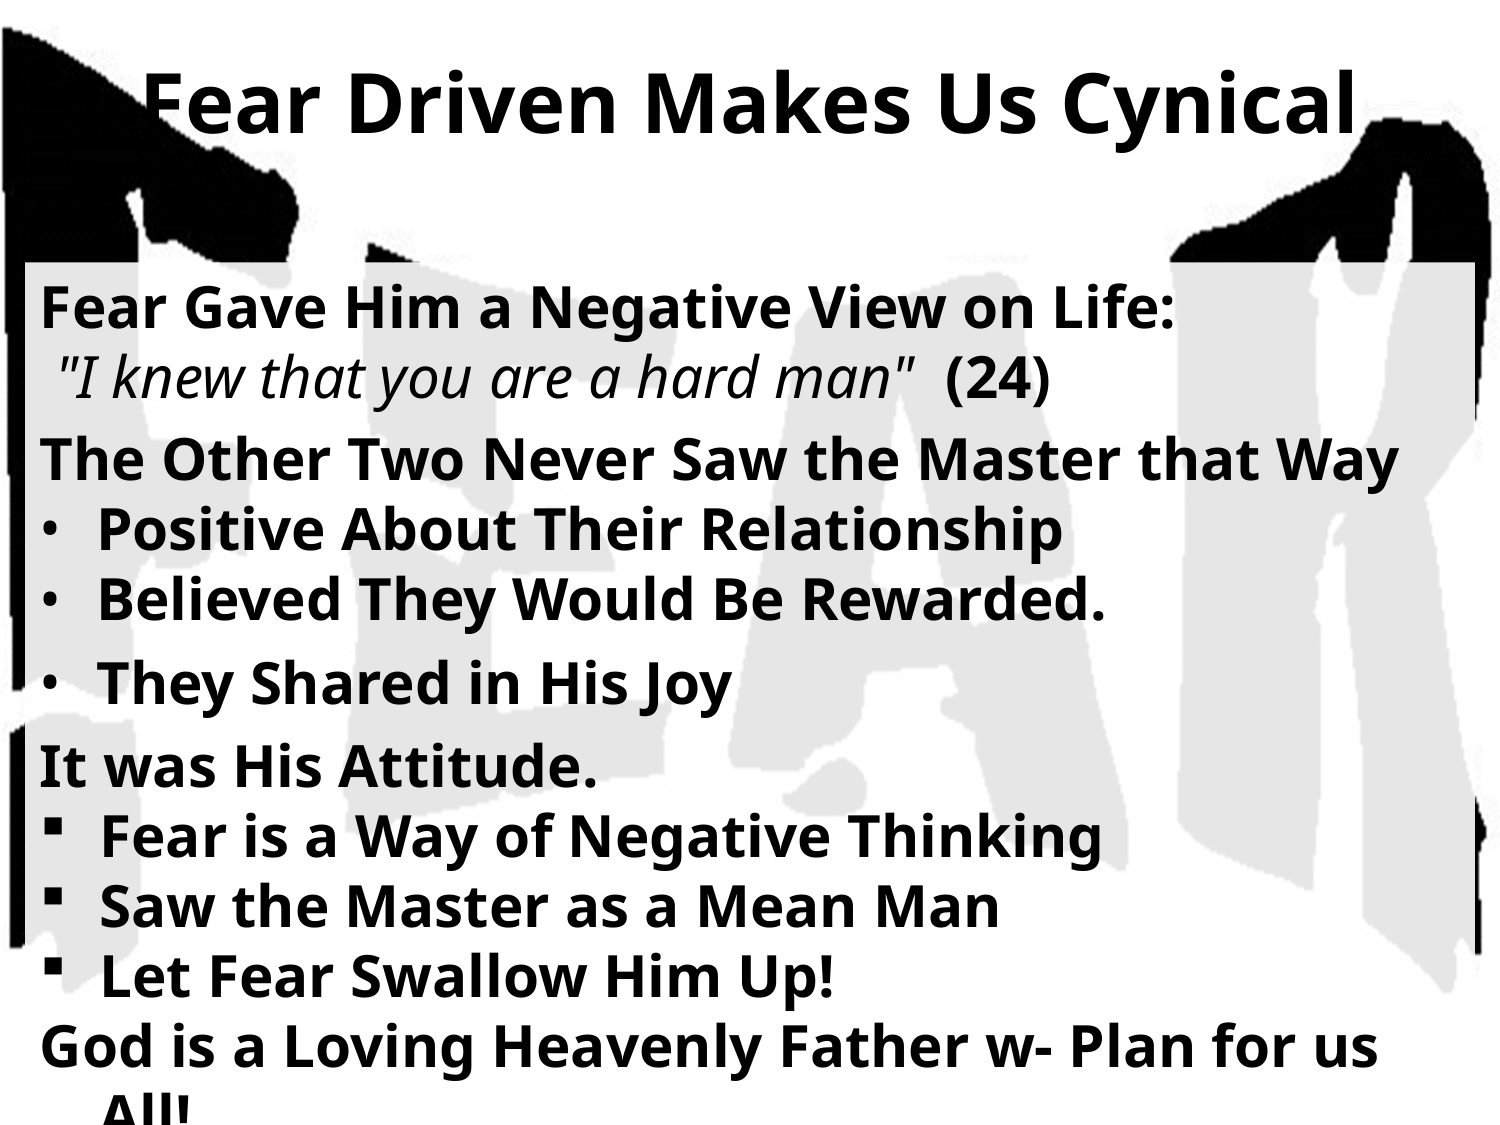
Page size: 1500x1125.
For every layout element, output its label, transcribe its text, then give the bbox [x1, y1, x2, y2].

title Fear Driven Makes Us Cynical [75, 0, 1426, 200]
picture [0, 0, 1500, 1125]
list Fear Gave Him a Negative View on Life: "I knew that you are a hard man" (24) The Other Two Never Saw the Master that Way Positive About Their Relationship Believed They Would Be Rewarded. They Shared in His Joy It was His Attitude. Fear is a Way of Negative Thinking Saw the Master as a Mean Man Let Fear Swallow Him Up! God is a Loving Heavenly Father w- Plan for us All! [25, 262, 1475, 1100]
